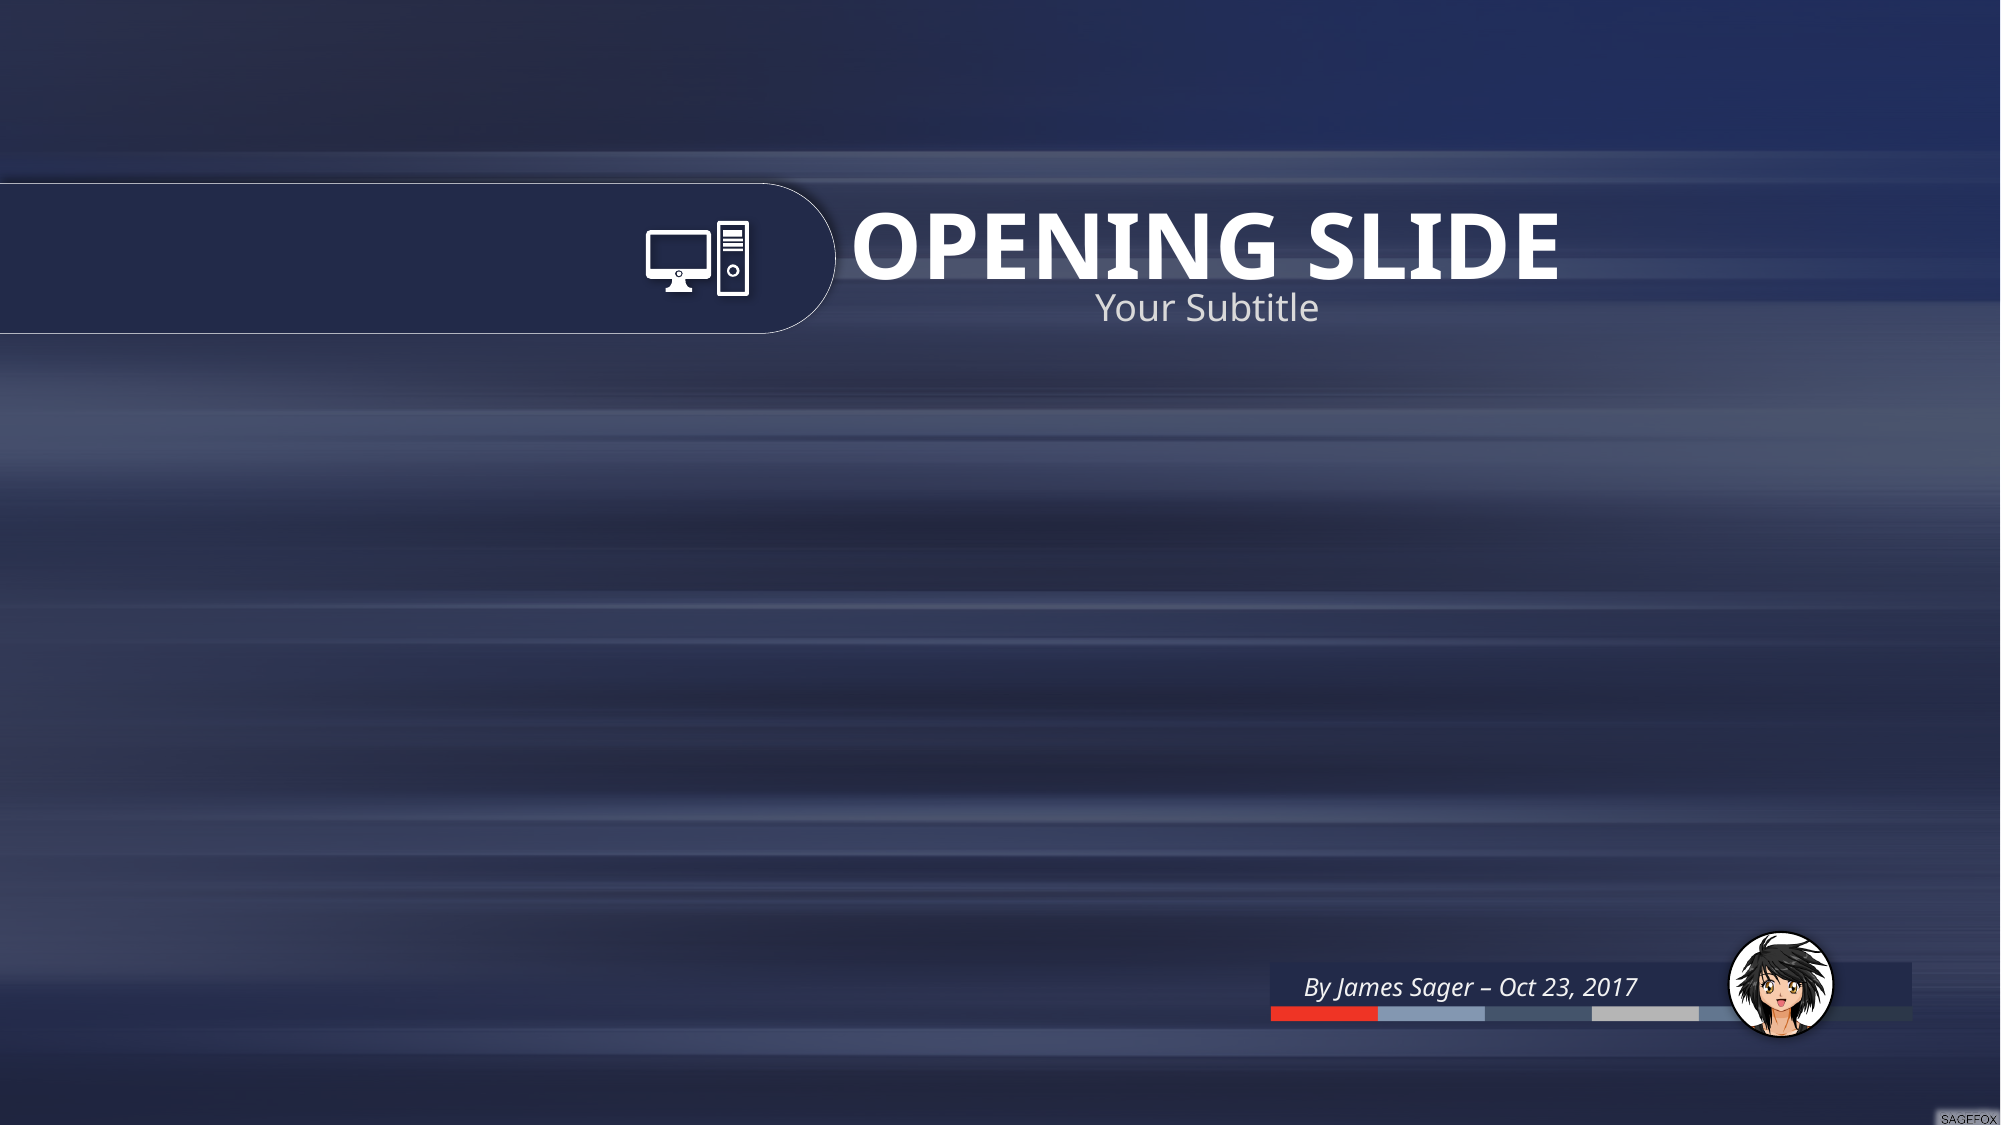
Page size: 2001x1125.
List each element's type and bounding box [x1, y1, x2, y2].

text_box [1269, 931, 1913, 1037]
text_box [717, 220, 749, 296]
picture [1938, 1114, 1999, 1125]
text_box [754, 180, 1659, 337]
text_box [645, 230, 712, 292]
text_box [0, 182, 754, 335]
